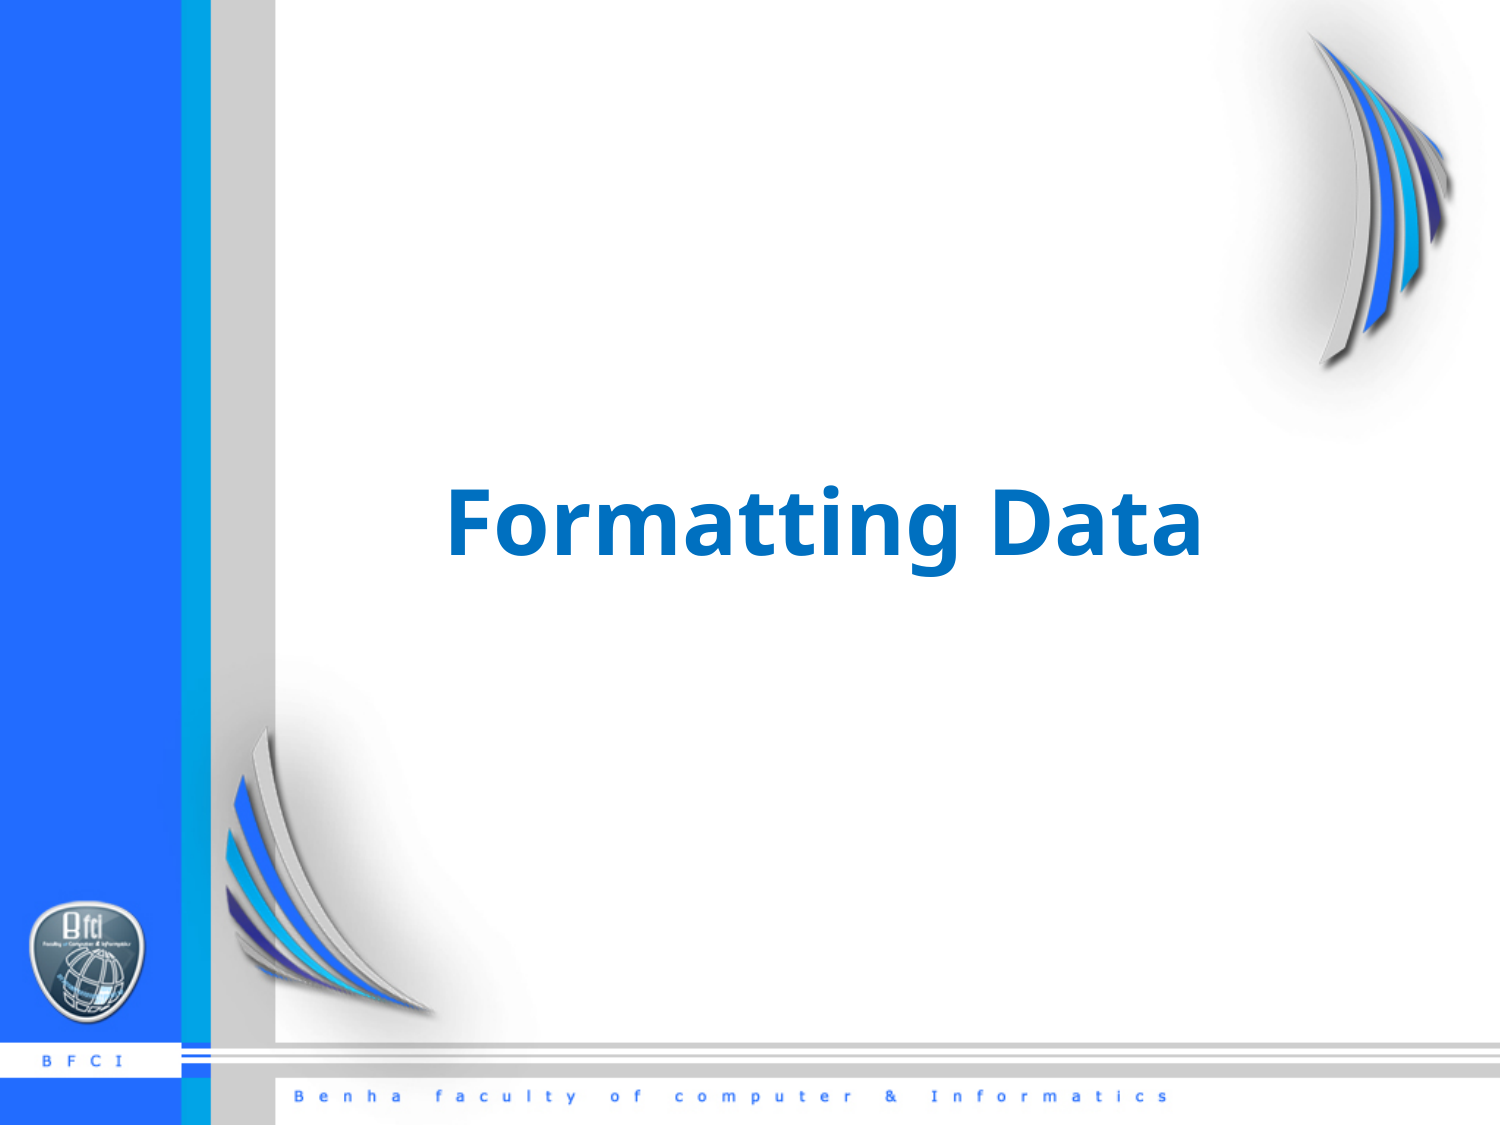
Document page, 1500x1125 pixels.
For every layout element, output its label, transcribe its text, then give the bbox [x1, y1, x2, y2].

picture [0, 0, 1500, 1125]
title Formatting Data [274, 424, 1376, 613]
